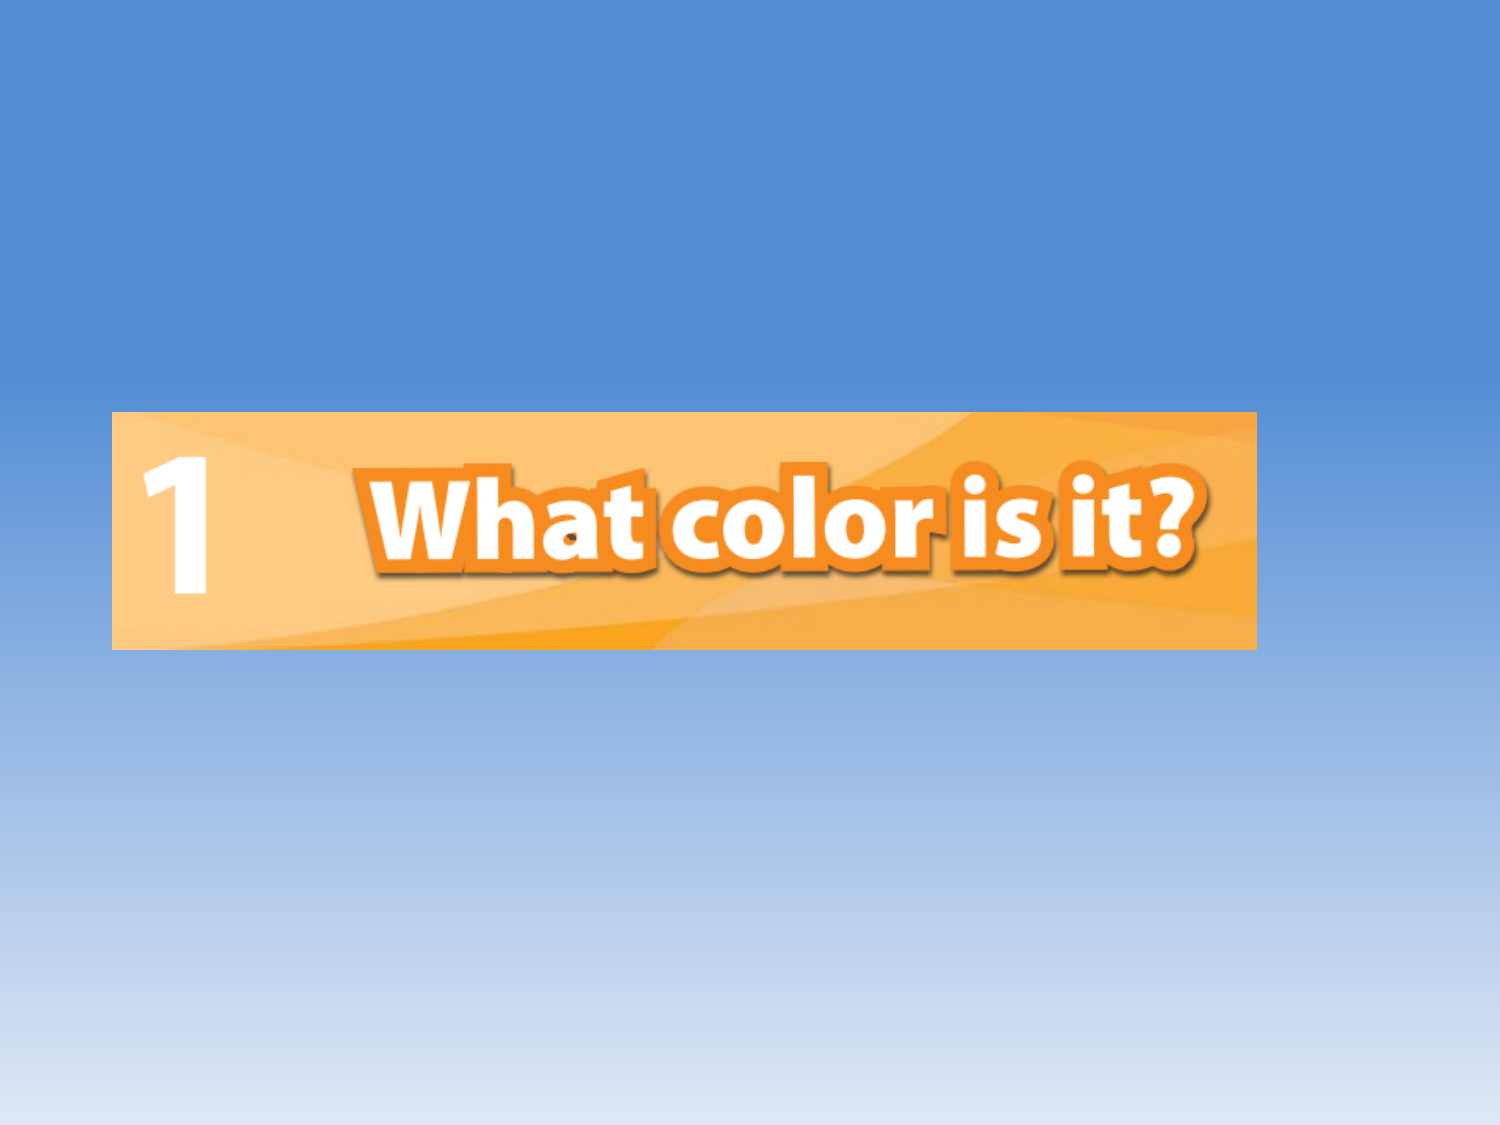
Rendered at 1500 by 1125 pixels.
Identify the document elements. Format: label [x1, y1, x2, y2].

picture [112, 412, 1257, 651]
